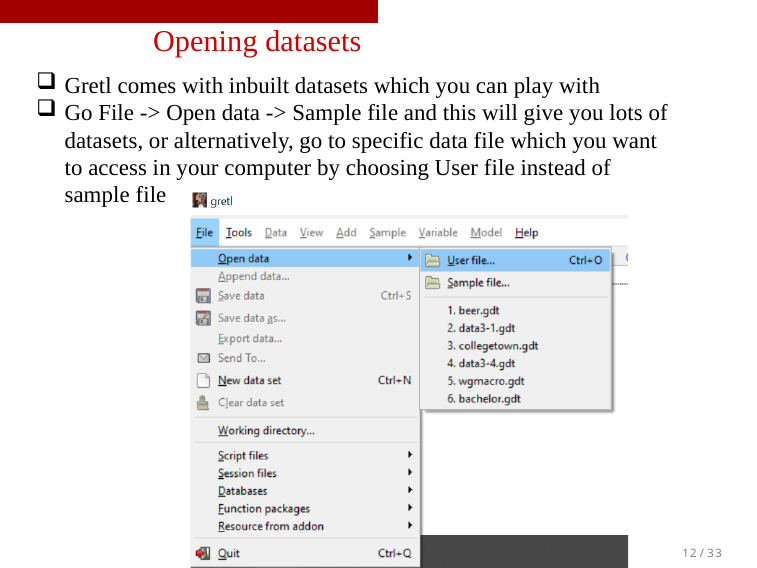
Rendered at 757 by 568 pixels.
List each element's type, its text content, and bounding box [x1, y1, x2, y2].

title Opening datasets [153, 21, 554, 58]
slide_number 12 / 33 [678, 548, 744, 563]
picture [190, 192, 629, 568]
list Gretl comes with inbuilt datasets which you can play with Go File -> Open data -> Sample file and this will give you lots of datasets, or alternatively, go to specific data file which you want to access in your computer by choosing User file instead of sample file [36, 70, 670, 209]
